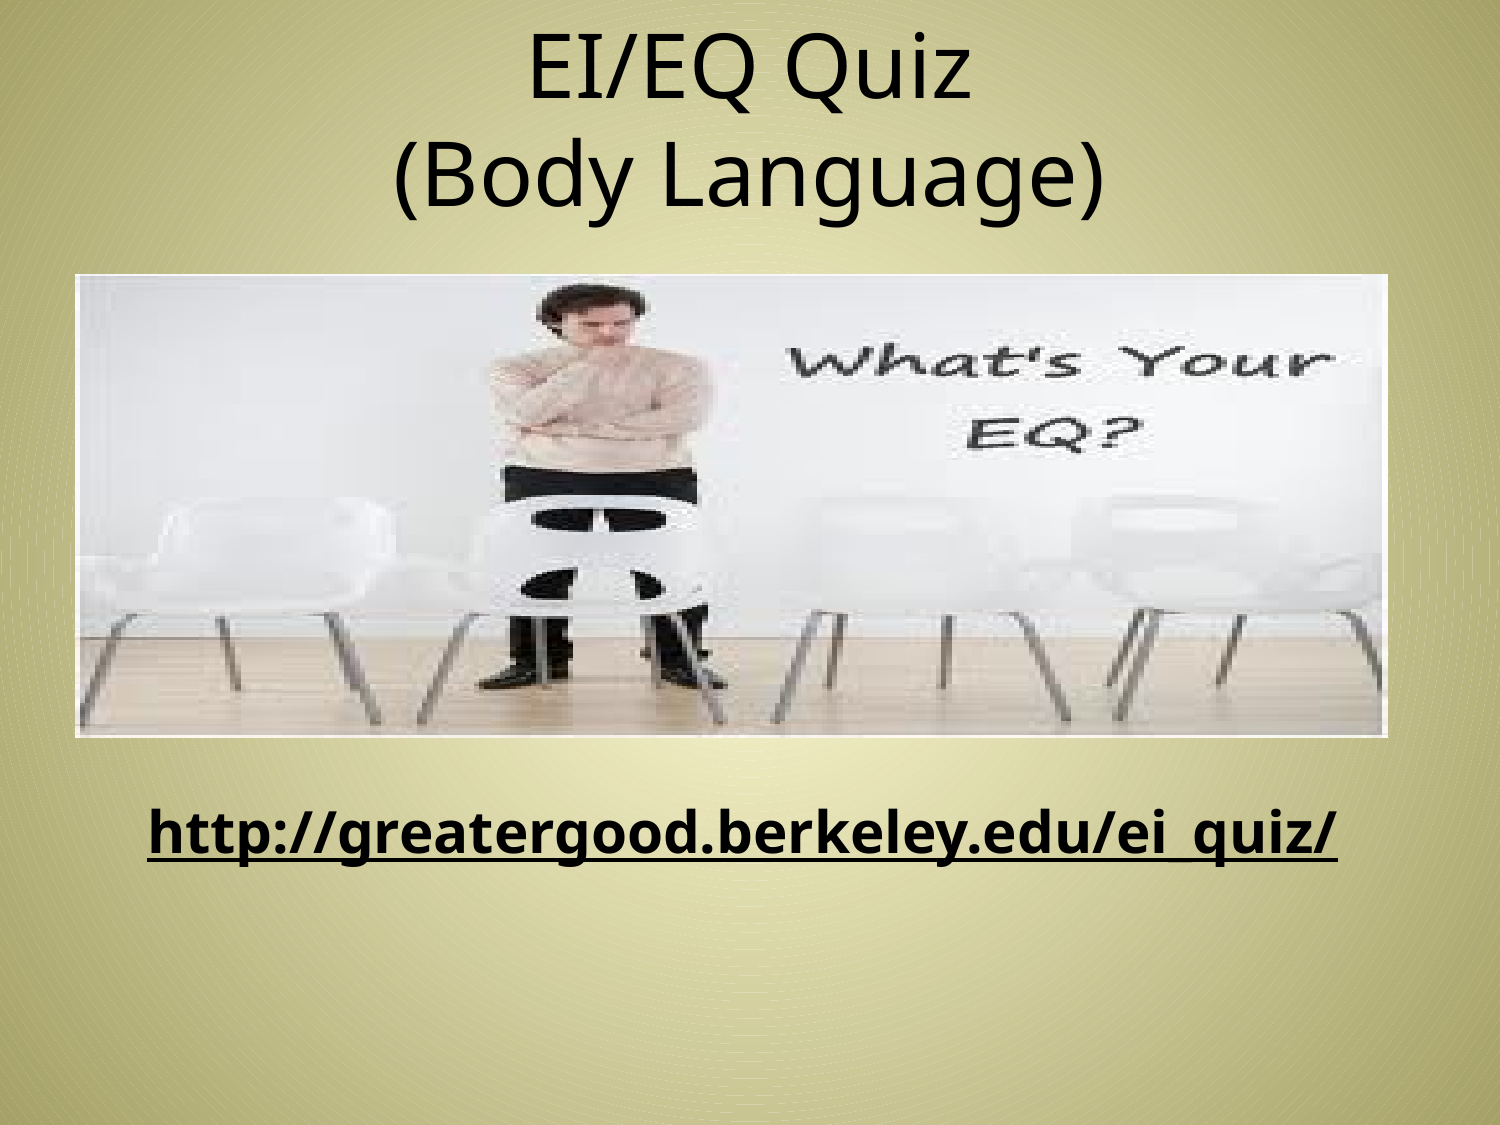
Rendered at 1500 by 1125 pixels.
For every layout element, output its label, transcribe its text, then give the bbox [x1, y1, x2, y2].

title EI/EQ Quiz (Body Language) [75, 0, 1425, 233]
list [74, 274, 1388, 738]
text_box http://greatergood.berkeley.edu/ei_quiz/ [112, 787, 1388, 882]
